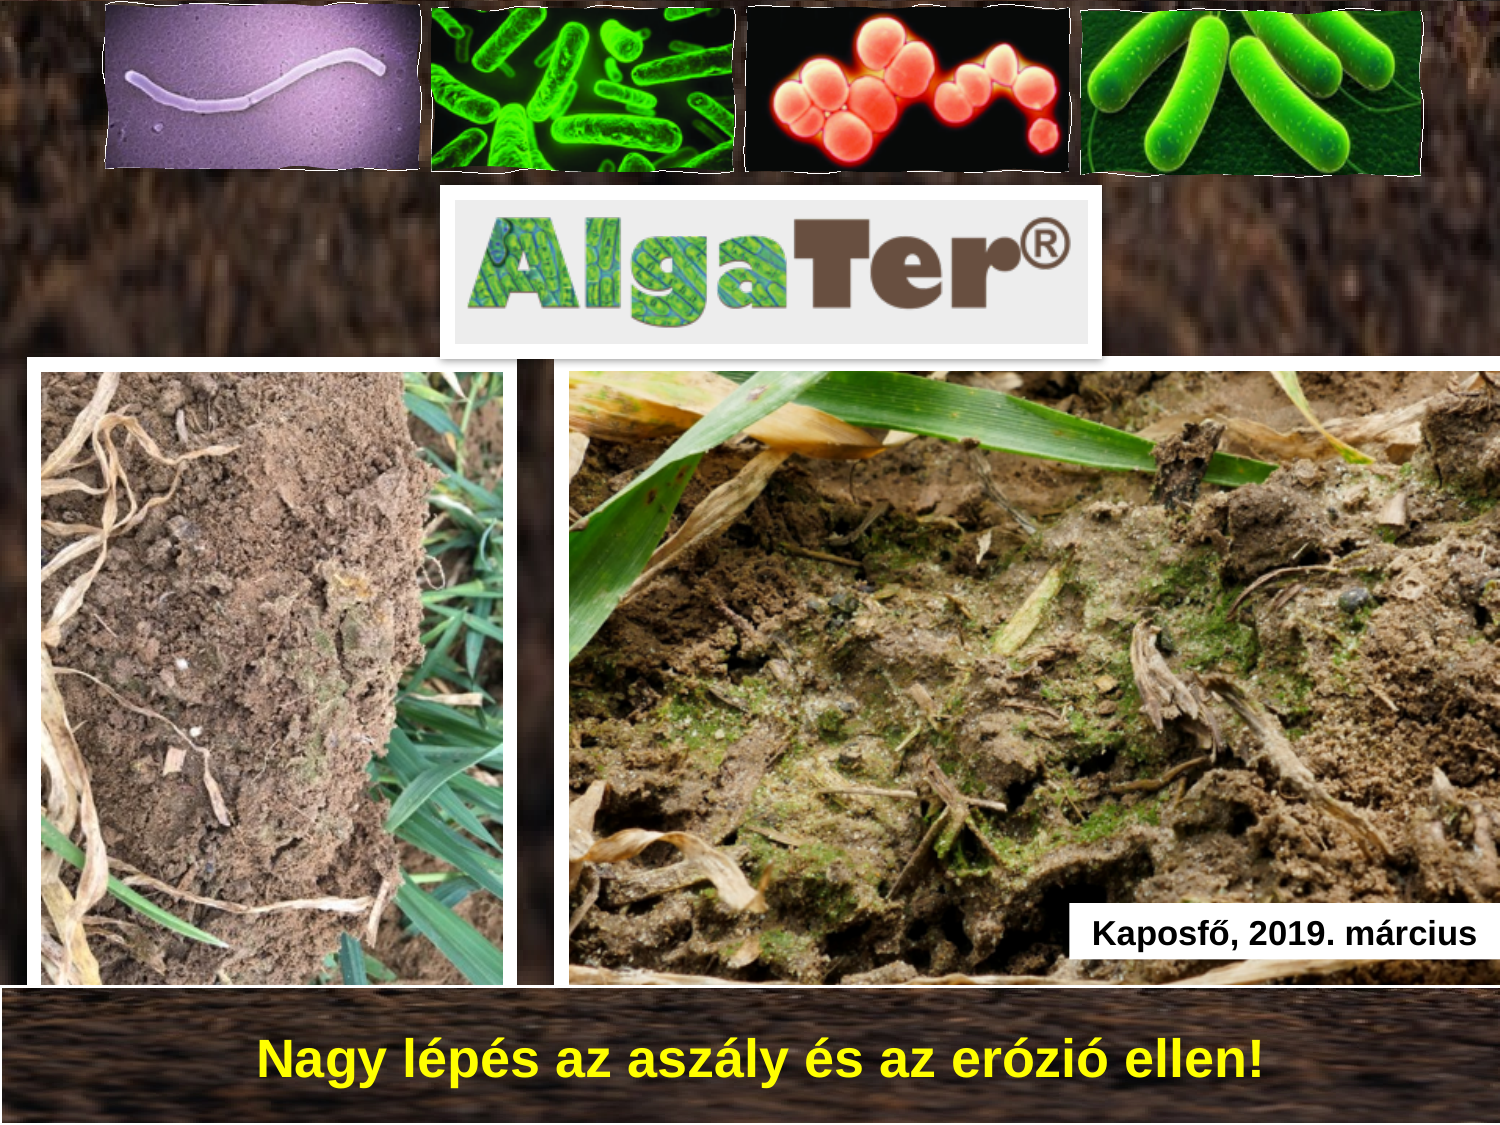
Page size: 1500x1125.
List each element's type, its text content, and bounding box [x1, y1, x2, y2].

picture [41, 371, 503, 987]
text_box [568, 370, 1500, 987]
picture [0, 0, 1500, 985]
picture [517, 359, 554, 985]
picture [454, 199, 1088, 345]
subtitle Nagy lépés az aszály és az erózió ellen! [0, 985, 1500, 1125]
